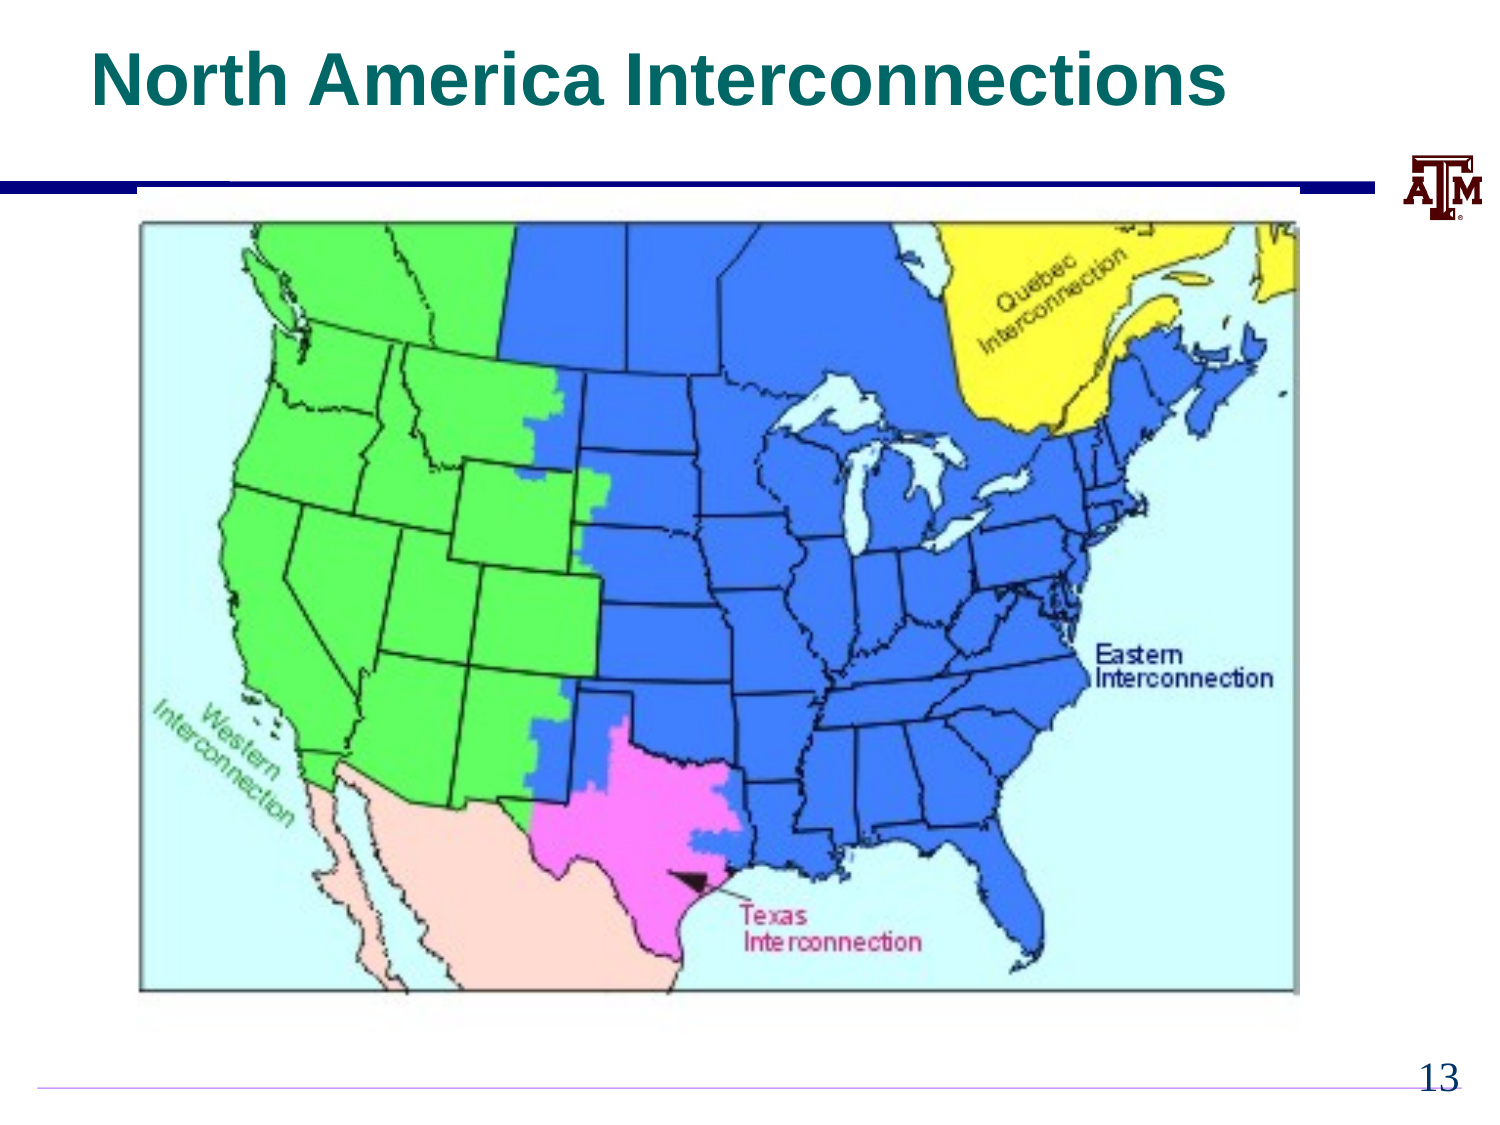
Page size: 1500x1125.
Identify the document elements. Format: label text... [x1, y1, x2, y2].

picture [1392, 137, 1493, 238]
title North America Interconnections [74, 12, 1388, 151]
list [137, 187, 1301, 1043]
slide_number 12 [1162, 1037, 1476, 1113]
